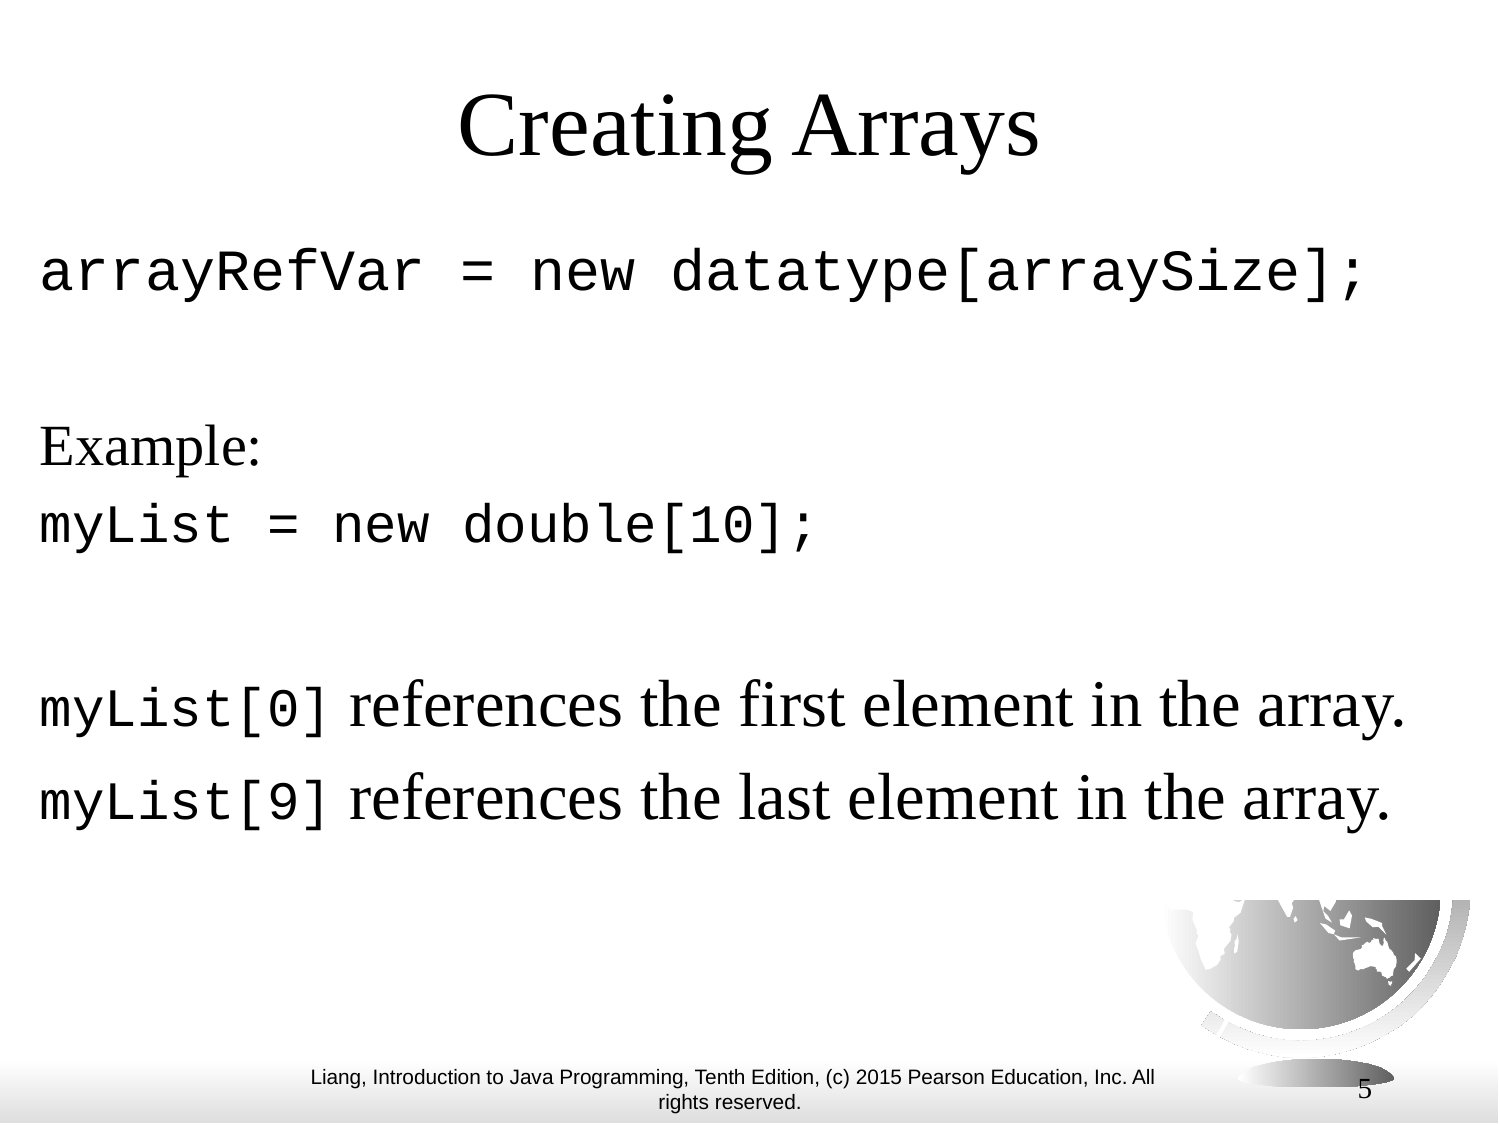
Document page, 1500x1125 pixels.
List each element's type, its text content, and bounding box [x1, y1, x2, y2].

title Creating Arrays [112, 37, 1388, 200]
slide_number 5 [1074, 1049, 1388, 1125]
list arrayRefVar = new datatype[arraySize]; Example: myList = new double[10]; myList[0] references the first element in the array. myList[9] references the last element in the array. [24, 224, 1475, 900]
